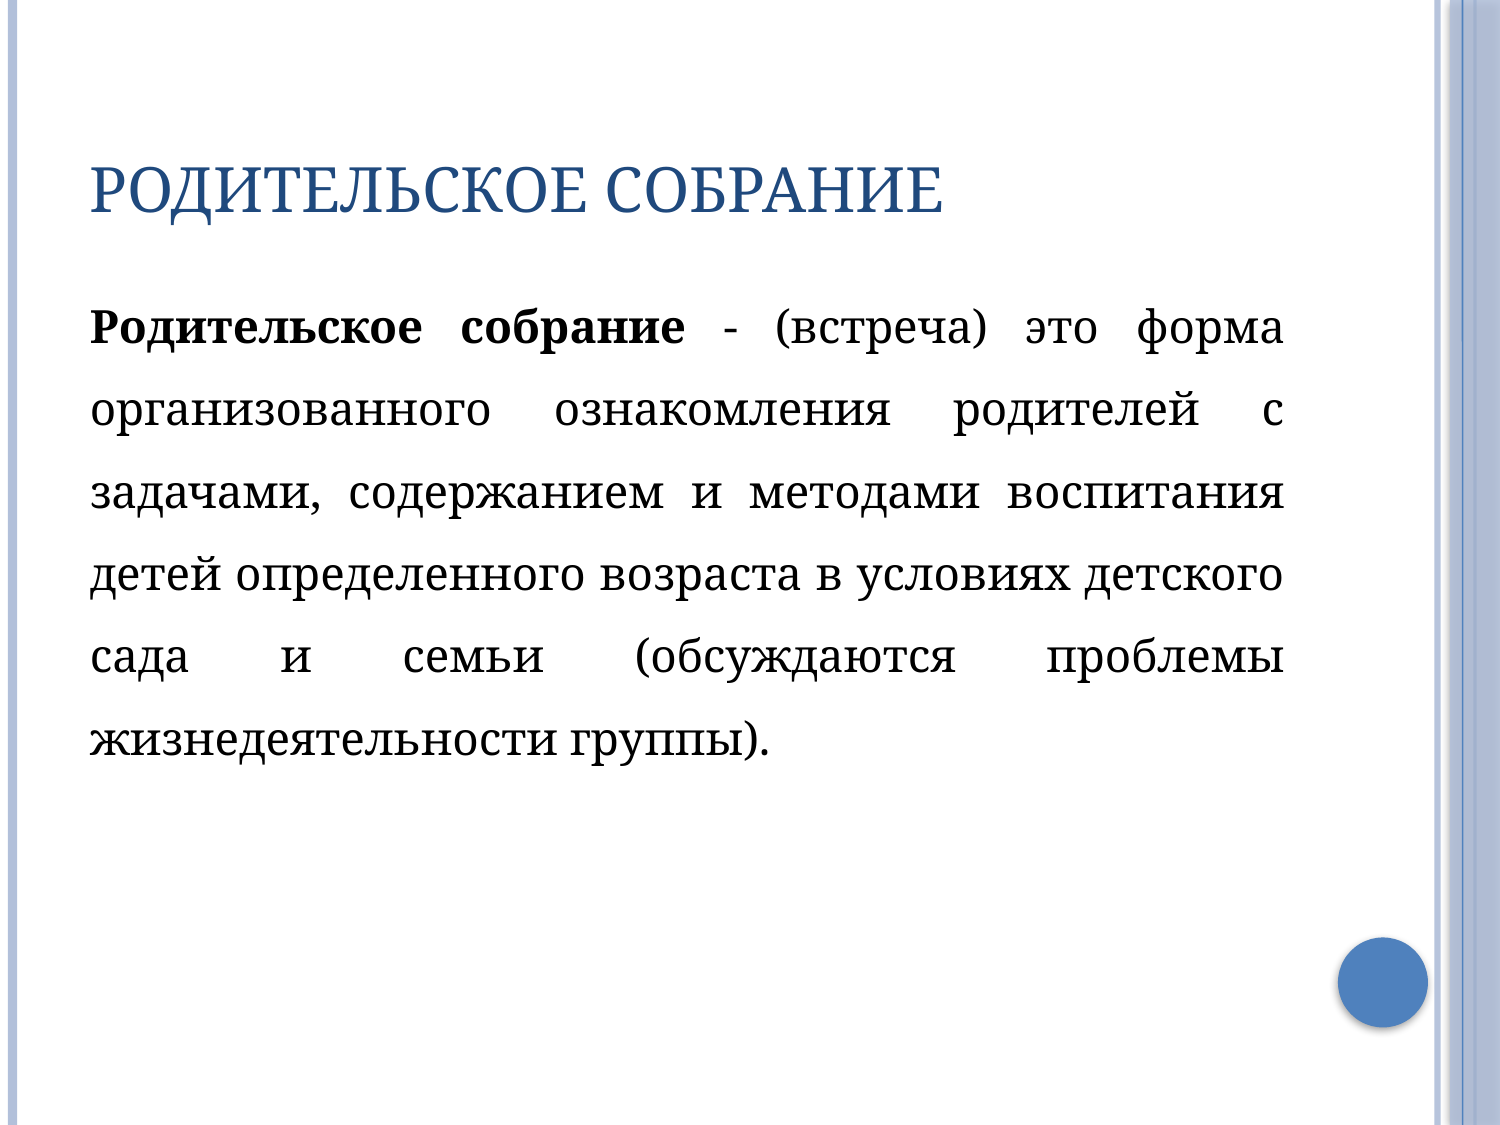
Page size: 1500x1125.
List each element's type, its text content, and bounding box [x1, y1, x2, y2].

title Родительское собрание [75, 45, 1300, 233]
list Родительское собрание - (встреча) это форма организованного ознакомления родителей с задачами, содержанием и методами воспитания детей определенного возраста в условиях детского сада и семьи (обсуждаются проблемы жизнедеятельности группы). [75, 262, 1300, 1062]
